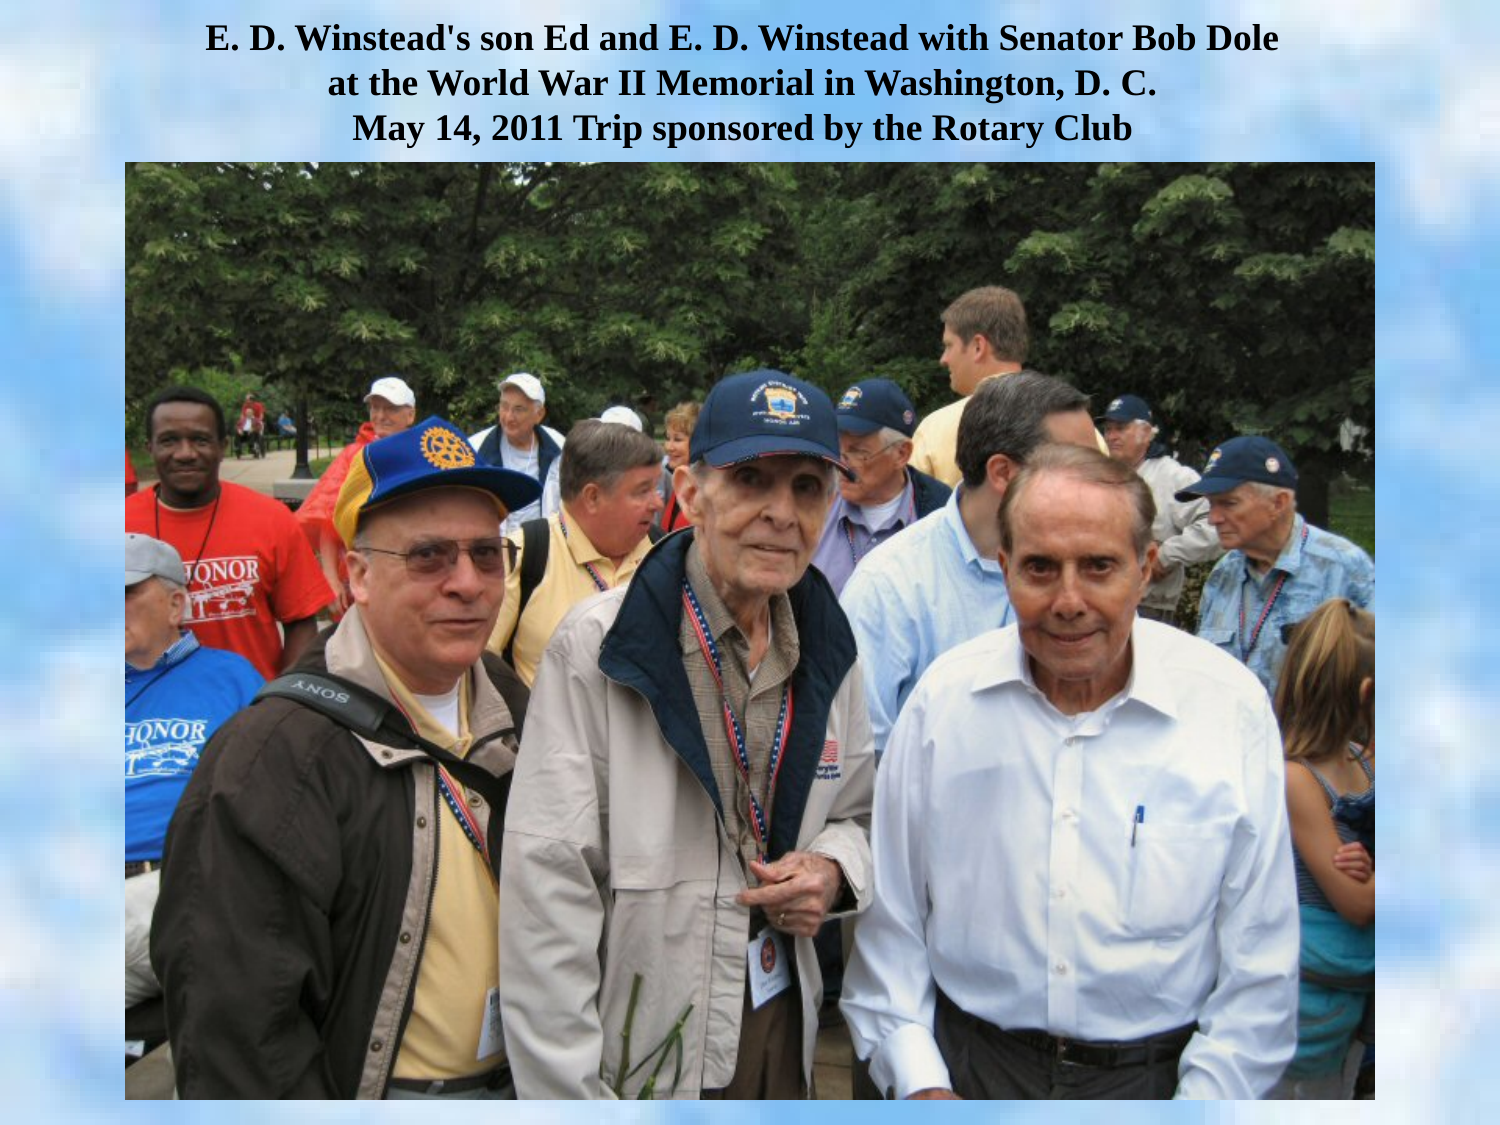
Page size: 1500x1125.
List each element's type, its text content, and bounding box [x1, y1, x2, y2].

text_box E. D. Winstead's son Ed and E. D. Winstead with Senator Bob Dole at the World War II Memorial in Washington, D. C. May 14, 2011 Trip sponsored by the Rotary Club [190, 5, 1296, 160]
picture [0, 0, 1500, 1125]
